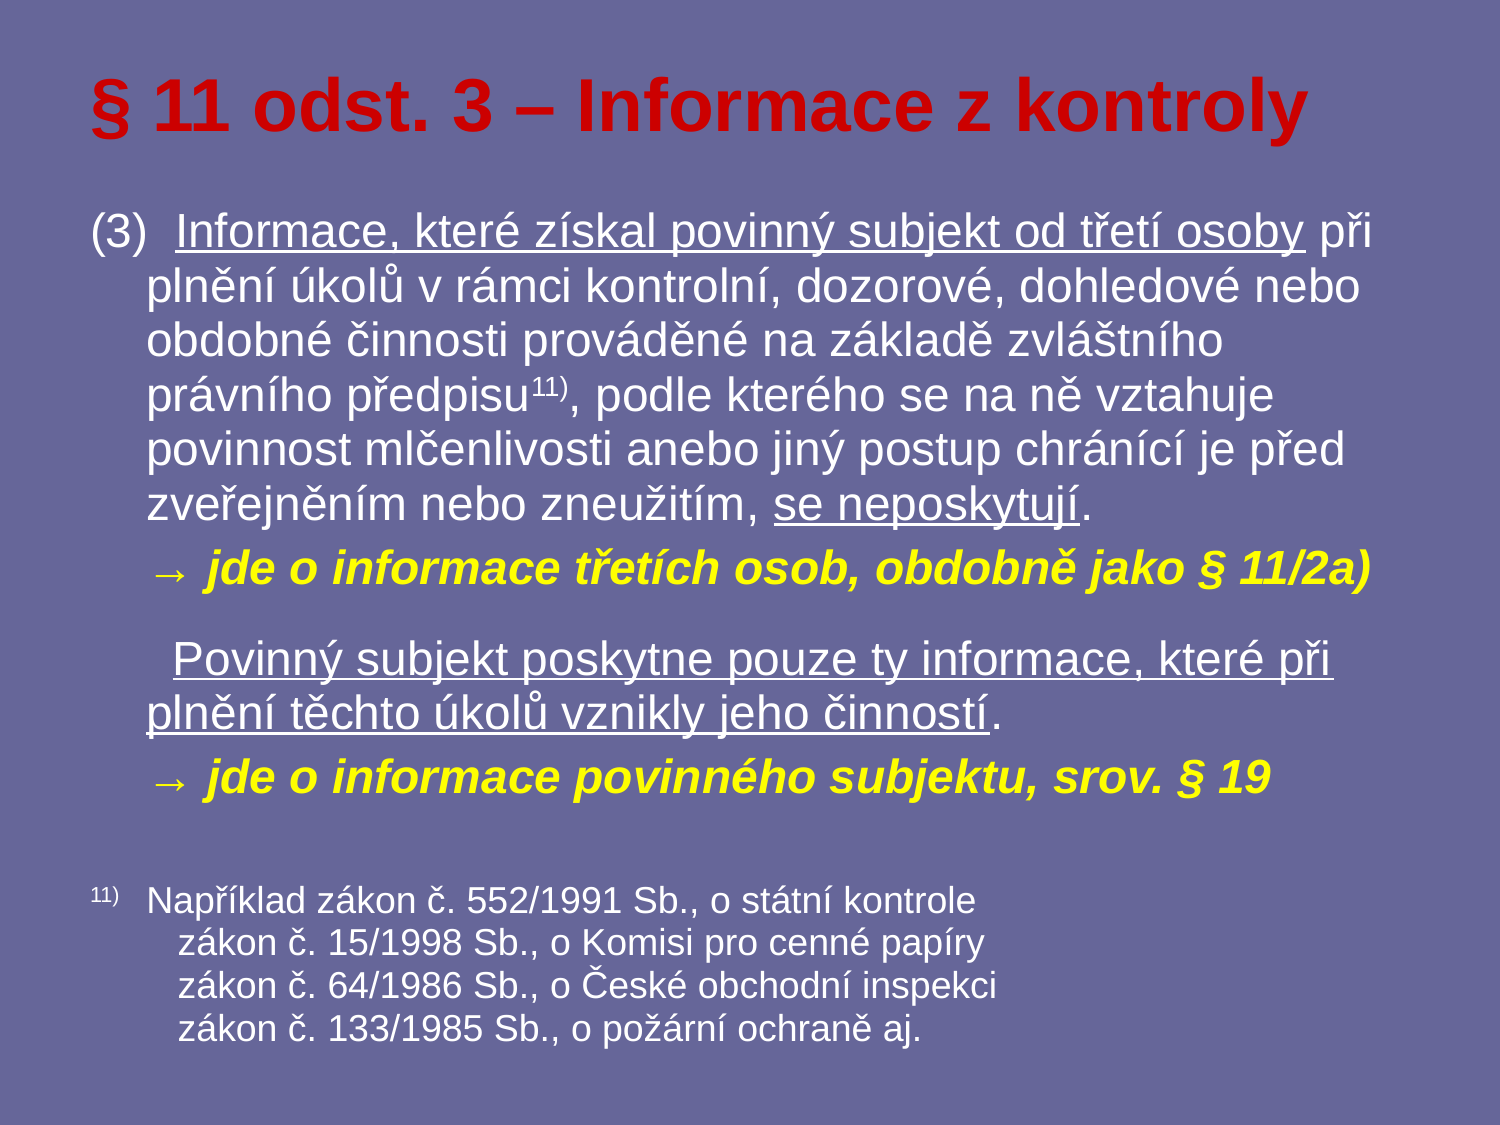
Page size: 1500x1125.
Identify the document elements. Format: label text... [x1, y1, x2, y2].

list (3) Informace, které získal povinný subjekt od třetí osoby při plnění úkolů v rámci kontrolní, dozorové, dohledové nebo obdobné činnosti prováděné na základě zvláštního právního předpisu11), podle kterého se na ně vztahuje povinnost mlčenlivosti anebo jiný postup chránící je před zveřejněním nebo zneužitím, se neposkytují. → jde o informace třetích osob, obdobně jako § 11/2a) Povinný subjekt poskytne pouze ty informace, které při plnění těchto úkolů vznikly jeho činností. → jde o informace povinného subjektu, srov. § 19 11) Například zákon č. 552/1991 Sb., o státní kontrole zákon č. 15/1998 Sb., o Komisi pro cenné papíry zákon č. 64/1986 Sb., o České obchodní inspekci zákon č. 133/1985 Sb., o požární ochraně aj. [75, 196, 1425, 1059]
title § 11 odst. 3 – Informace z kontroly [75, 19, 1425, 185]
